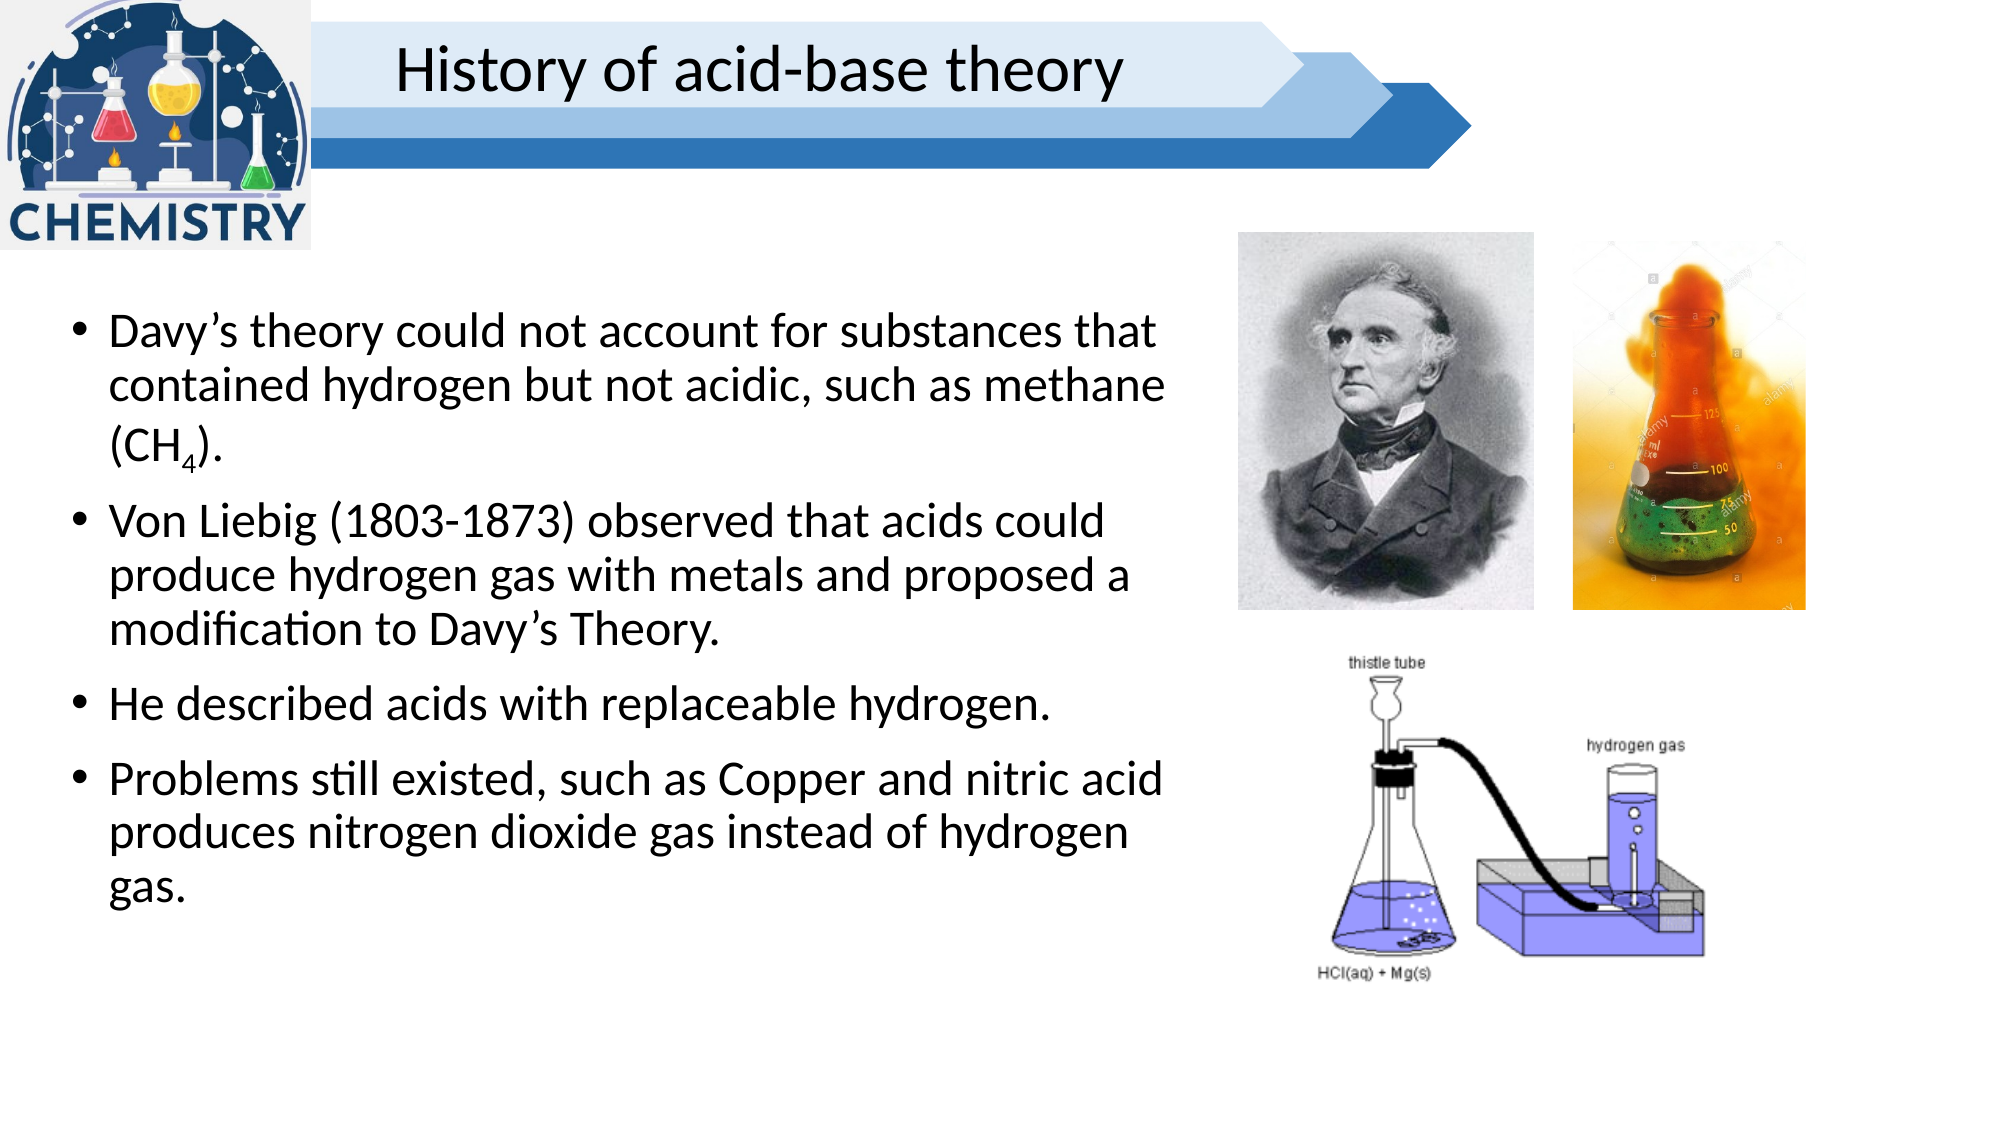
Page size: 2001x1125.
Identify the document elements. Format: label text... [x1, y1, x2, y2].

picture [1572, 241, 1806, 610]
picture [1284, 628, 1754, 1005]
picture [1238, 232, 1534, 610]
text_box History of acid-base theory [311, 20, 1306, 109]
text_box Davy’s theory could not account for substances that contained hydrogen but not acidic, such as methane (CH4). Von Liebig (1803-1873) observed that acids could produce hydrogen gas with metals and proposed a modification to Davy’s Theory. He described acids with replaceable hydrogen. Problems still existed, such as Copper and nitric acid produces nitrogen dioxide gas instead of hydrogen gas. [56, 296, 1220, 1066]
picture [0, 0, 311, 250]
text_box [311, 51, 1395, 140]
text_box [311, 81, 1474, 170]
